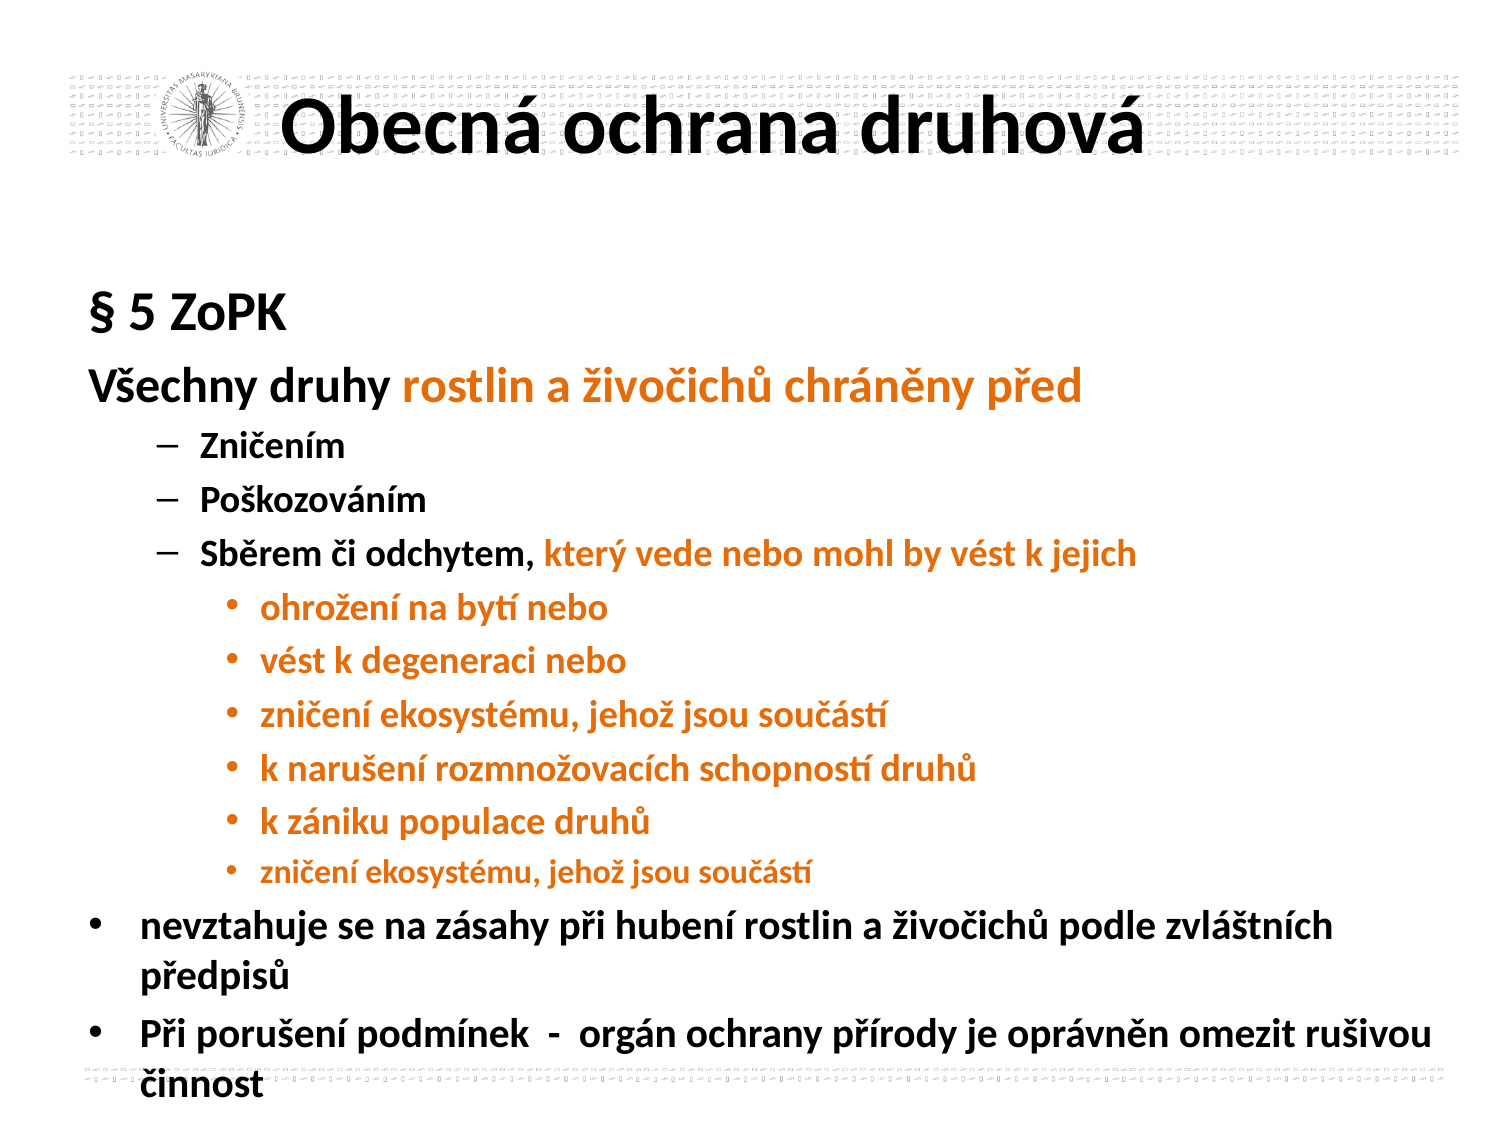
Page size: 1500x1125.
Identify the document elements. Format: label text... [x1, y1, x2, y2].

list § 5 ZoPK Všechny druhy rostlin a živočichů chráněny před Zničením Poškozováním Sběrem či odchytem, který vede nebo mohl by vést k jejich ohrožení na bytí nebo vést k degeneraci nebo zničení ekosystému, jehož jsou součástí k narušení rozmnožovacích schopností druhů k zániku populace druhů zničení ekosystému, jehož jsou součástí nevztahuje se na zásahy při hubení rostlin a živočichů podle zvláštních předpisů Při porušení podmínek - orgán ochrany přírody je oprávněn omezit rušivou činnost [73, 267, 1459, 1038]
picture [0, 42, 1500, 200]
picture [13, 1039, 1500, 1116]
